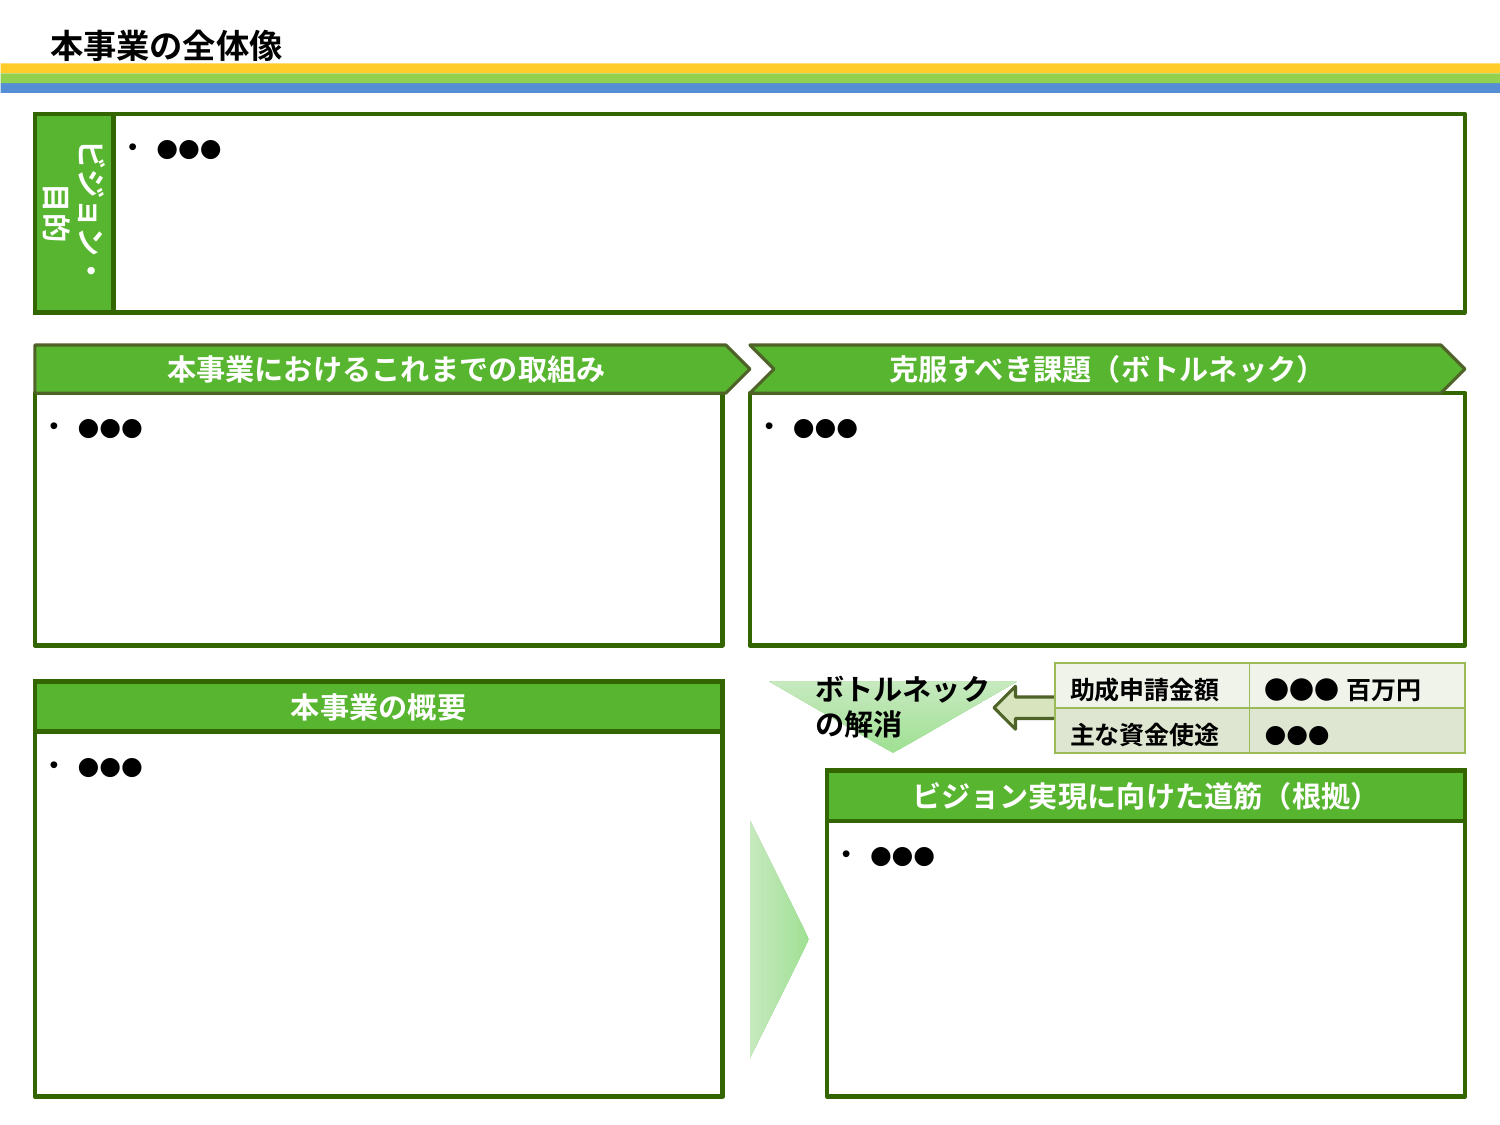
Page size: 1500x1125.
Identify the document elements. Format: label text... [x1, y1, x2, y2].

text_box [881, 749, 905, 755]
text_box ●●● [33, 730, 724, 1099]
text_box ●●● [111, 112, 1467, 314]
text_box [747, 818, 812, 1060]
table_cell 主な資金使途 [1056, 709, 1249, 752]
text_box 本事業の概要 [34, 681, 723, 732]
text_box ●●● [825, 819, 1467, 1099]
text_box ●●● [748, 391, 1467, 647]
text_box [1017, 685, 1054, 731]
table_header ●●●百万円 [1250, 664, 1464, 707]
text_box [767, 679, 800, 702]
table_cell ●●● [1250, 709, 1464, 752]
text_box ボトルネックの解消 [800, 663, 1017, 749]
text_box 本事業の全体像 [34, 9, 1466, 79]
table_header 助成申請金額 [1056, 664, 1249, 707]
text_box ●●● [33, 395, 724, 647]
text_box 克服すべき課題（ボトルネック） [748, 342, 1468, 396]
text_box ビジョン実現に向けた道筋（根拠） [827, 770, 1465, 821]
text_box 本事業におけるこれまでの取組み [32, 342, 753, 396]
text_box ビジョン・ 目的 [34, 114, 111, 313]
